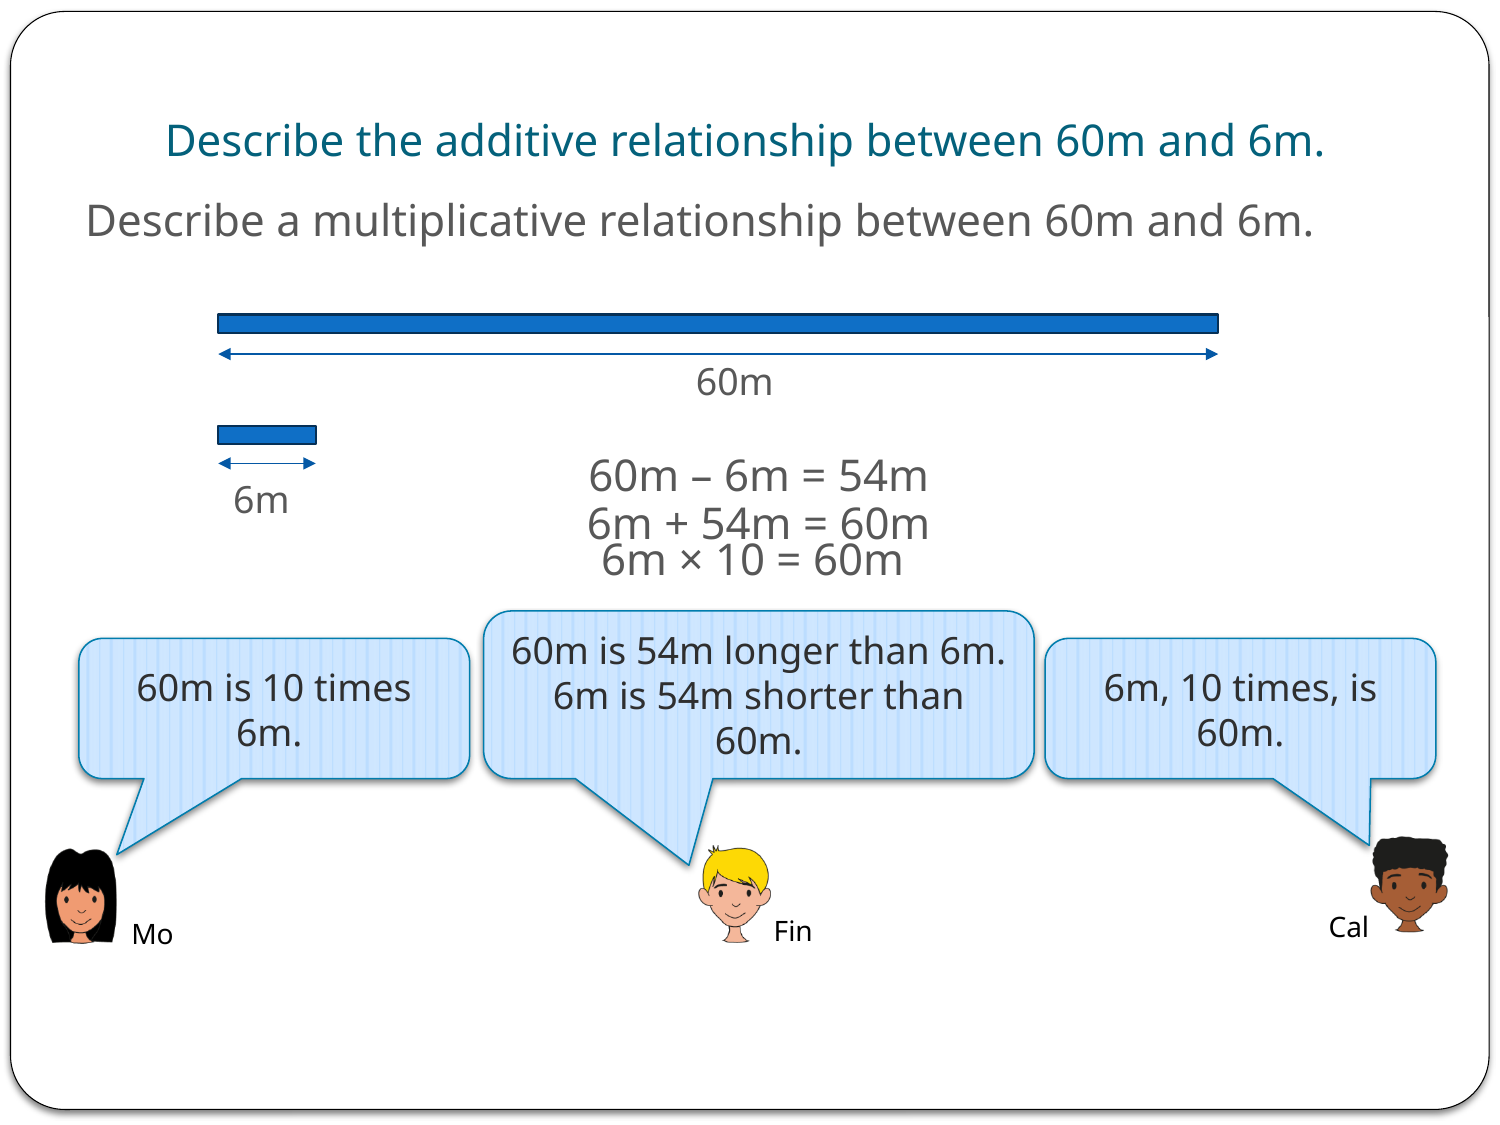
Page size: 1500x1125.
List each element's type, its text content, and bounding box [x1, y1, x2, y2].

text_box Fin [782, 906, 854, 955]
text_box 6m + 54m = 60m [381, 488, 1137, 556]
picture [698, 845, 780, 948]
text_box 60m is 54m longer than 6m. 6m is 54m shorter than 60m. [482, 610, 1035, 867]
text_box 60m [681, 364, 819, 410]
text_box [217, 315, 1219, 334]
text_box Cal [1313, 901, 1356, 951]
text_box [217, 425, 317, 445]
text_box Describe a multiplicative relationship between 60m and 6m. [73, 193, 1424, 315]
text_box Mo [116, 908, 212, 958]
text_box 6m [218, 468, 339, 529]
text_box 6m × 10 = 60m [375, 524, 1131, 592]
text_box 60m – 6m = 54m [381, 440, 1137, 488]
text_box 60m is 10 times 6m. [78, 637, 471, 853]
text_box 6m, 10 times, is 60m. [1044, 637, 1437, 837]
title Describe the additive relationship between 60m and 6m. [150, 45, 1425, 233]
picture [1360, 830, 1458, 948]
picture [39, 845, 117, 948]
picture [1360, 830, 1368, 842]
